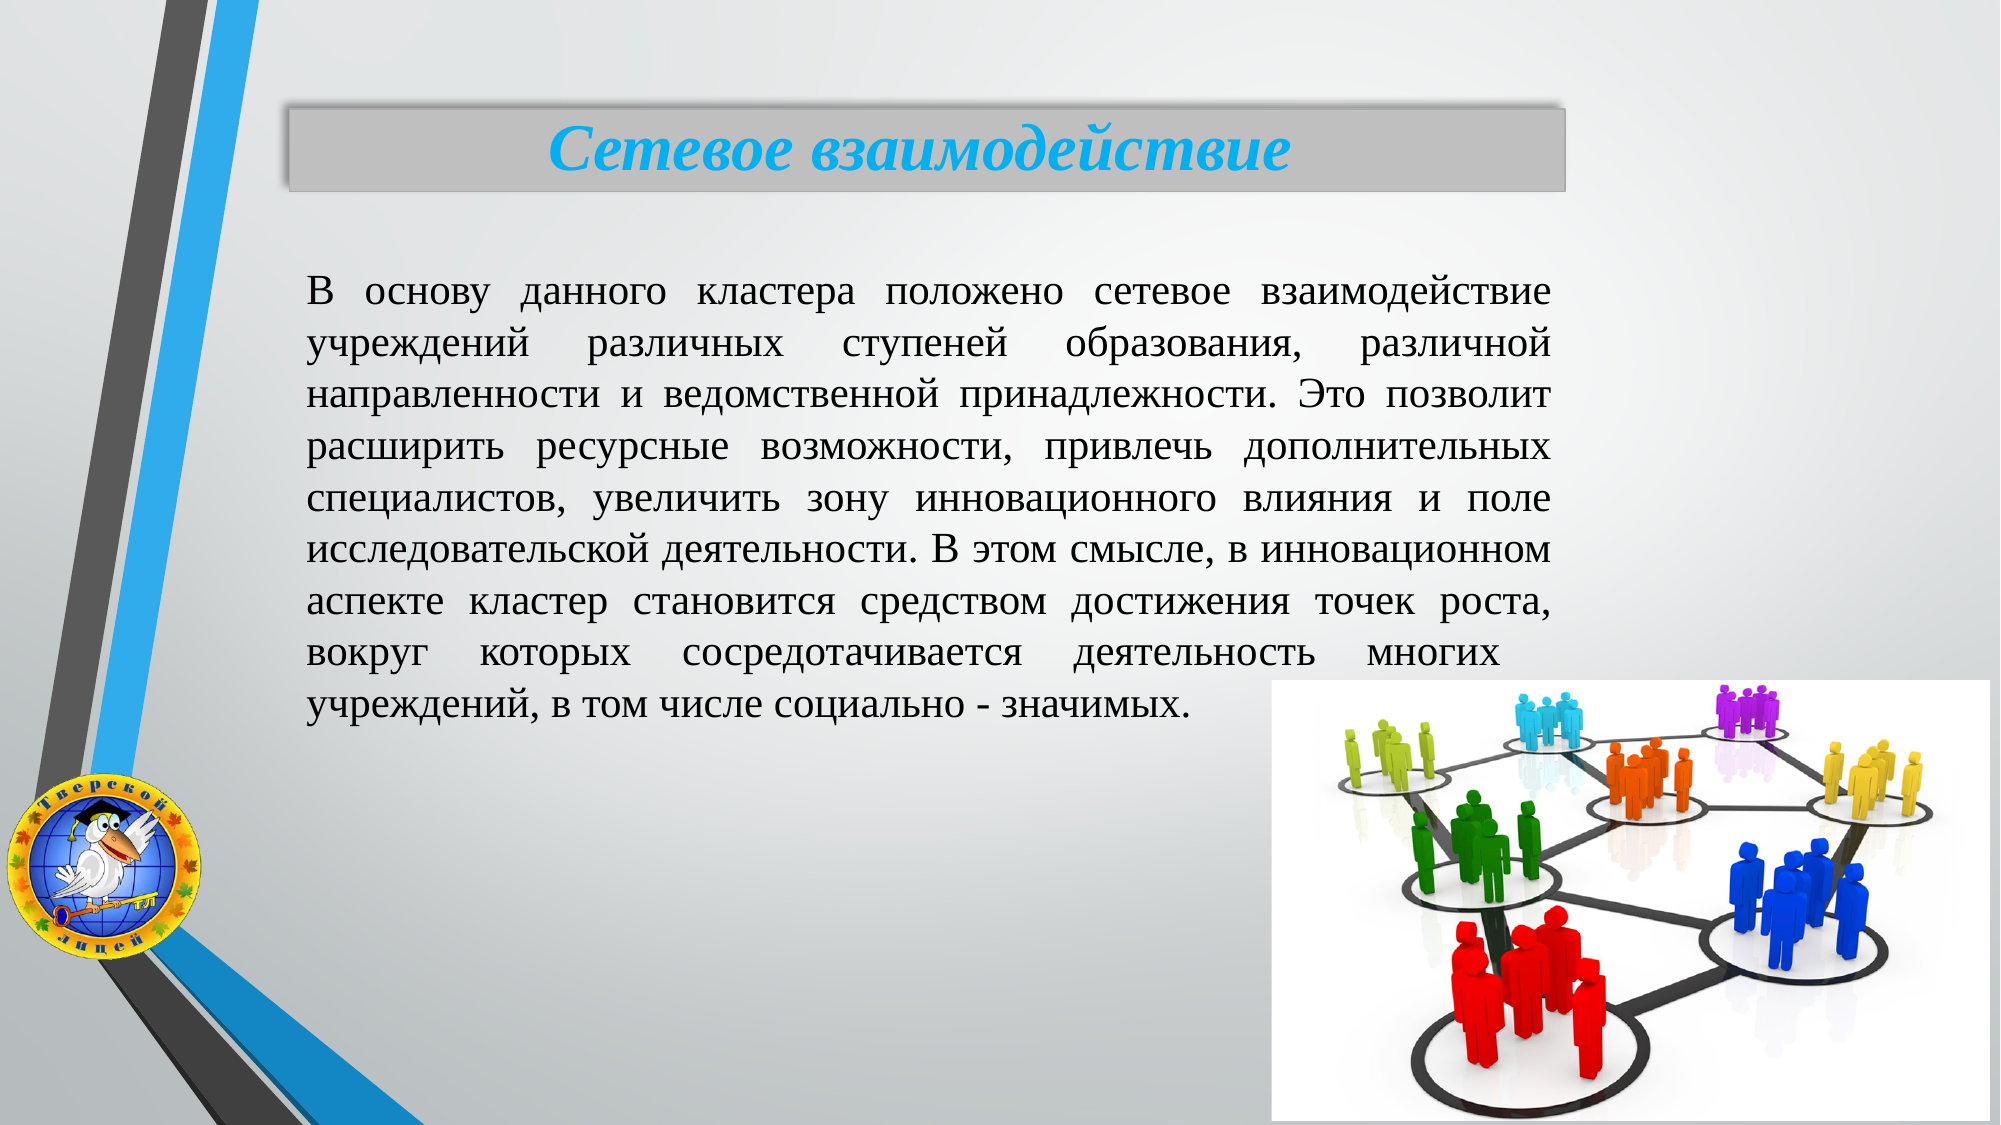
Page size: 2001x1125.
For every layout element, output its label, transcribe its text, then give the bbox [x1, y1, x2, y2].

picture [1271, 680, 1991, 1121]
text_box [289, 108, 1566, 192]
picture [0, 751, 221, 989]
list В основу данного кластера положено сетевое взаимодействие учреждений различных ступеней образования, различной направленности и ведомственной принадлежности. Это позволит расширить ресурсные возможности, привлечь дополнительных специалистов, увеличить зону инновационного влияния и поле исследовательской деятельности. В этом смысле, в инновационном аспекте кластер становится средством достижения точек роста, вокруг которых сосредотачивается деятельность многих учреждений, в том числе социально - значимых. [291, 237, 1567, 751]
text_box Сетевое взаимодействие [403, 95, 1455, 191]
